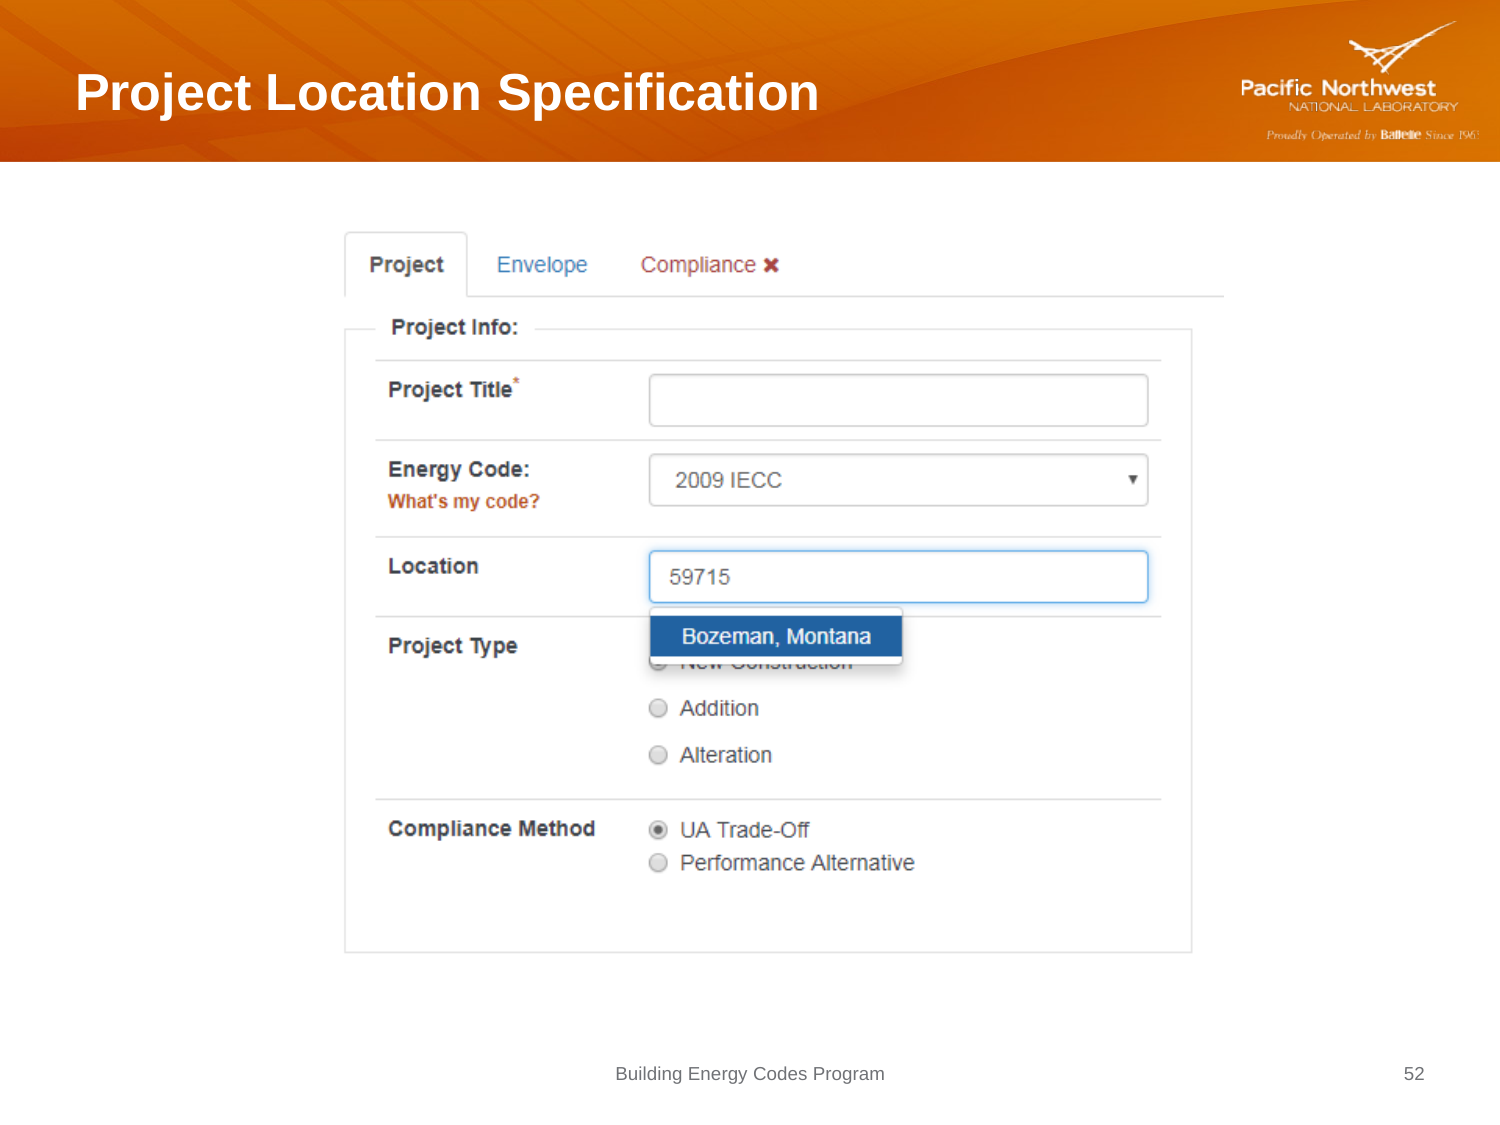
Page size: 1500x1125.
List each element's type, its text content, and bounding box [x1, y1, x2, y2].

picture [332, 210, 1224, 980]
footer Building Energy Codes Program [512, 1042, 988, 1103]
title Project Location Specification [75, 58, 1163, 161]
picture [0, 0, 1500, 161]
slide_number 52 [1074, 1042, 1425, 1103]
